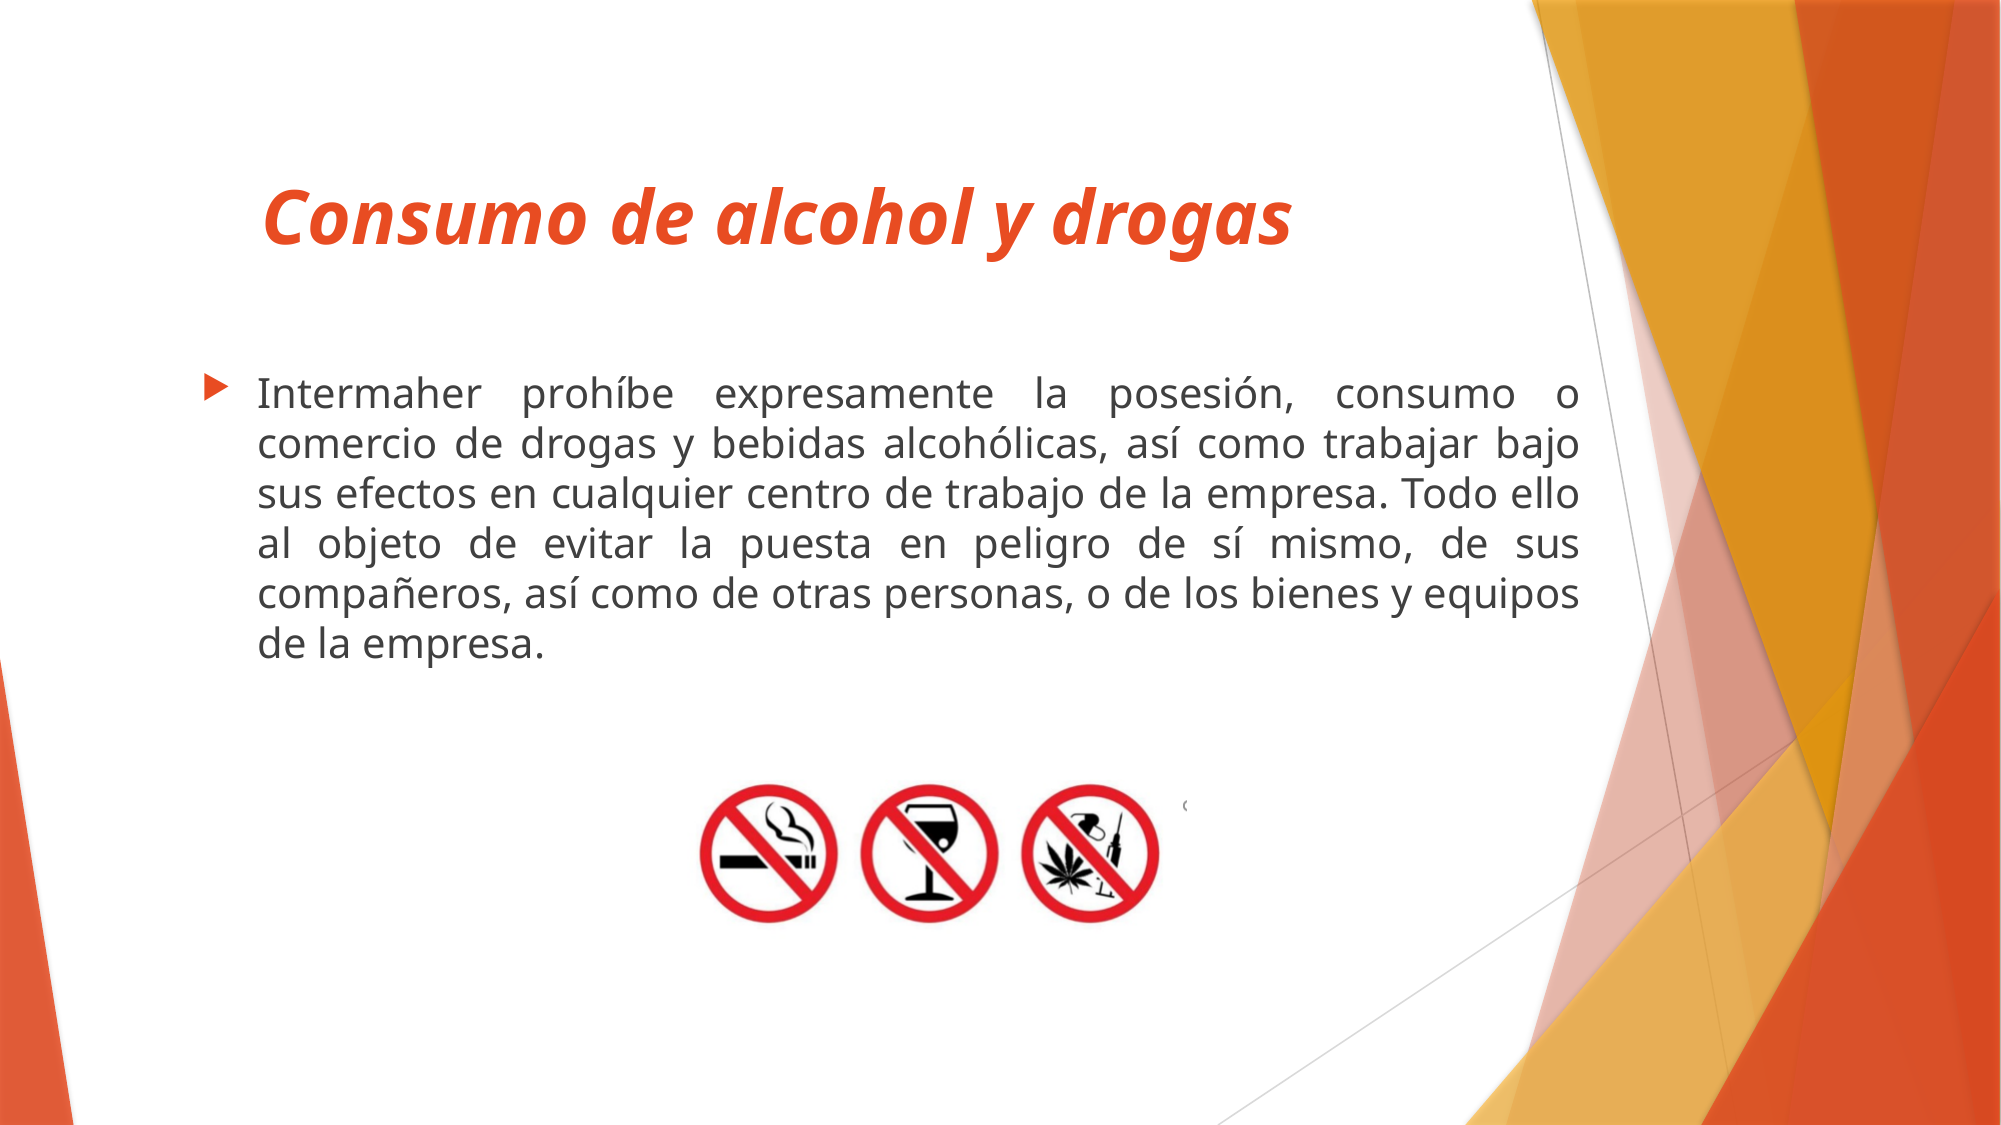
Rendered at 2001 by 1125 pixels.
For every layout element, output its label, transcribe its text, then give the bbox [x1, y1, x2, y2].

picture [665, 745, 1188, 976]
list Intermaher prohíbe expresamente la posesión, consumo o comercio de drogas y bebidas alcohólicas, así como trabajar bajo sus efectos en cualquier centro de trabajo de la empresa. Todo ello al objeto de evitar la puesta en peligro de sí mismo, de sus compañeros, así como de otras personas, o de los bienes y equipos de la empresa. [186, 359, 1597, 997]
title Consumo de alcohol y drogas [246, 161, 1658, 379]
